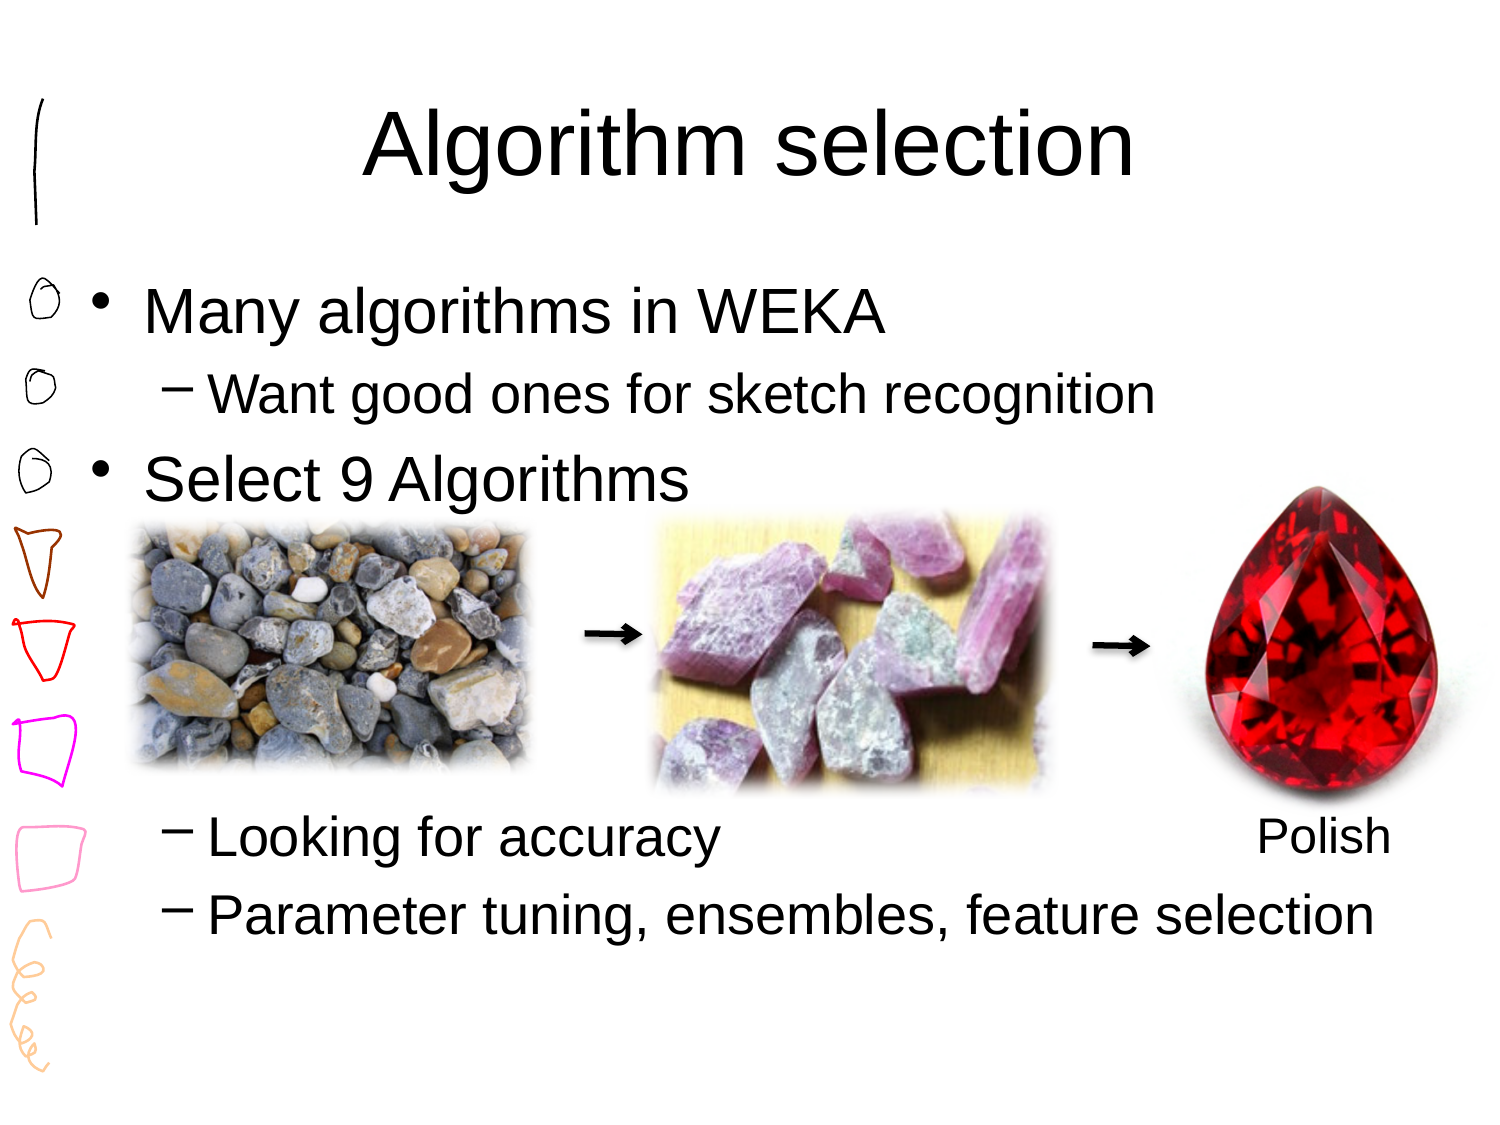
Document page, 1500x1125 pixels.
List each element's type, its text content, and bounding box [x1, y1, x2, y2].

title Algorithm selection [74, 44, 1426, 233]
list Many algorithms in WEKA Want good ones for sketch recognition Select 9 Algorithms Looking for accuracy Parameter tuning, ensembles, feature selection [74, 262, 1426, 1006]
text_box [1148, 467, 1500, 873]
picture [673, 443, 1030, 860]
picture [123, 514, 538, 778]
